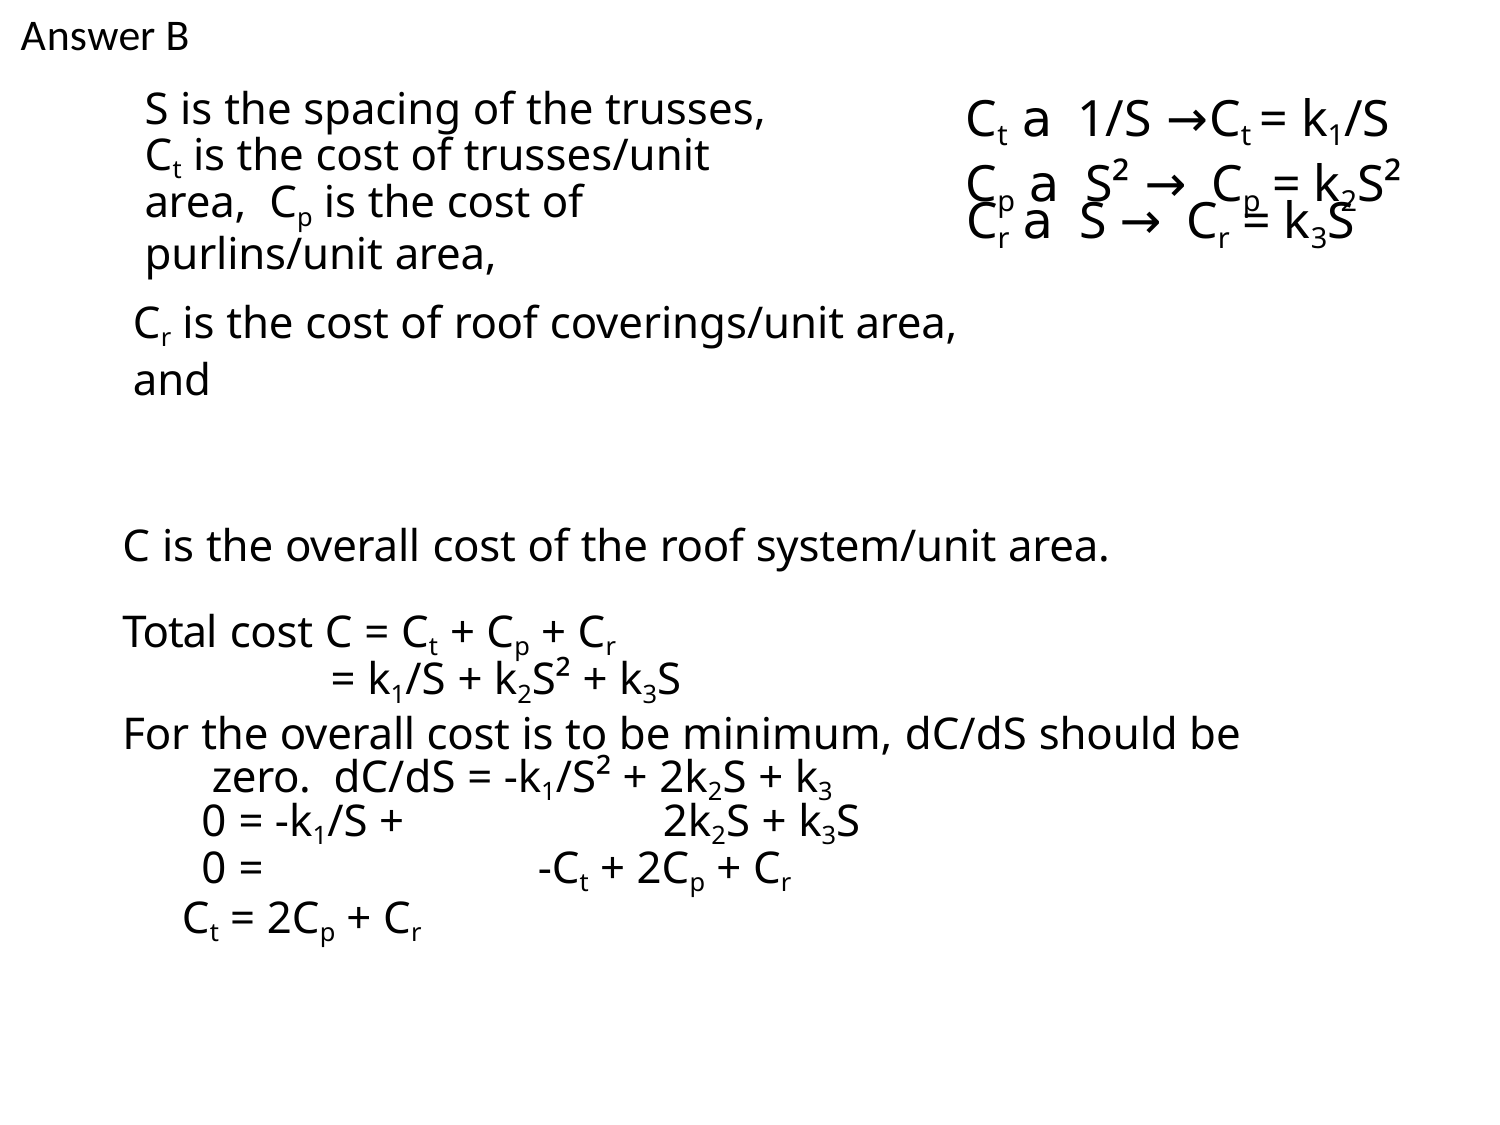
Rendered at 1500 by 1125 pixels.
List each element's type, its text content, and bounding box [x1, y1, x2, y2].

text_box C is the overall cost of the roof system/unit area. Total cost C = Ct + Cp + Cr = k1/S + k2S² + k3S For the overall cost is to be minimum, dC/dS should be zero. dC/dS = -k1/S² + 2k2S + k3 0 = -k1/S + 2k2S + k3S 0 = -Ct + 2Cp + Cr Ct = 2Cp + Cr [117, 515, 1333, 947]
text_box S is the spacing of the trusses, Ct is the cost of trusses/unit area, Cp is the cost of purlins/unit area, [140, 81, 817, 279]
text_box Cr is the cost of roof coverings/unit area, and [128, 292, 1035, 405]
text_box Ct 𝖺 1/S → Ct = k1/S Cp 𝖺 S² → Cp = k2S² [958, 85, 1439, 217]
text_box Cr 𝖺 S → Cr = k3S [961, 187, 1384, 255]
title Answer B [10, 0, 199, 128]
